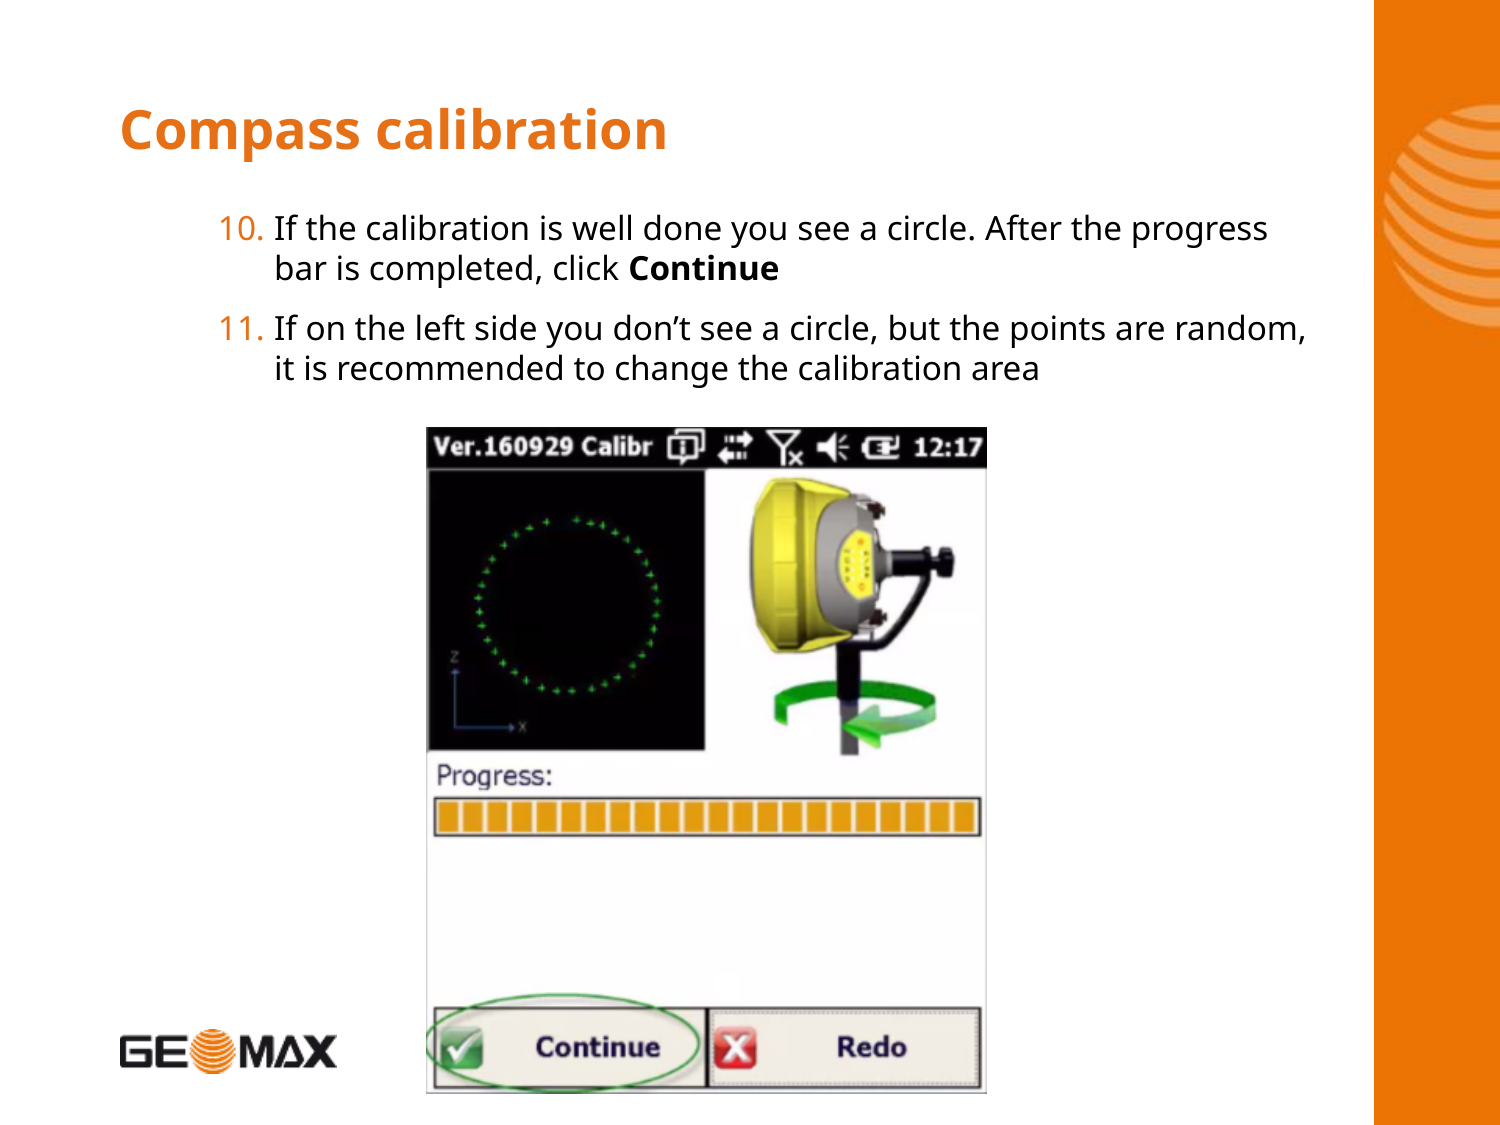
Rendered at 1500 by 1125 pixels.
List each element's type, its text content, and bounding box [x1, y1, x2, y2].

text_box If the calibration is well done you see a circle. After the progress bar is completed, click Continue If on the left side you don’t see a circle, but the points are random, it is recommended to change the calibration area [123, 200, 1327, 970]
picture [120, 1029, 337, 1074]
picture [425, 426, 987, 1095]
title Compass calibration [119, 87, 1327, 175]
picture [1374, 0, 1500, 1125]
